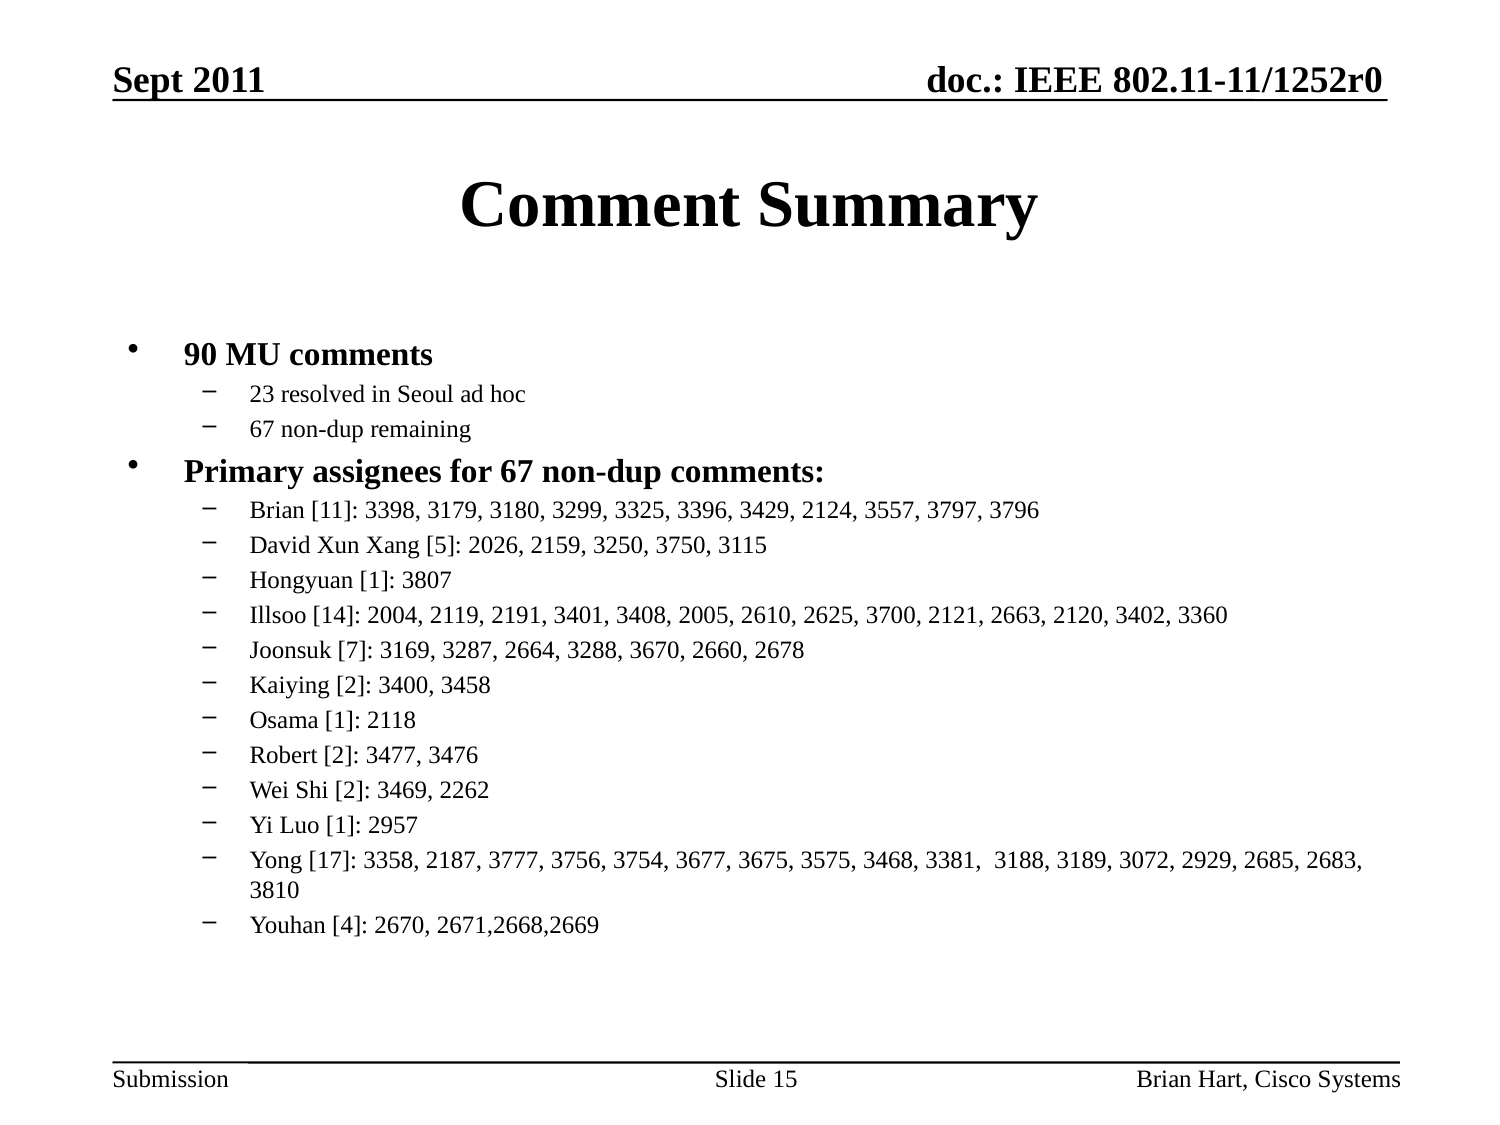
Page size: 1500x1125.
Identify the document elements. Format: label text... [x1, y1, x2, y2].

title Comment Summary [112, 112, 1388, 288]
list 90 MU comments 23 resolved in Seoul ad hoc 67 non-dup remaining Primary assignees for 67 non-dup comments: Brian [11]: 3398, 3179, 3180, 3299, 3325, 3396, 3429, 2124, 3557, 3797, 3796 David Xun Xang [5]: 2026, 2159, 3250, 3750, 3115 Hongyuan [1]: 3807 Illsoo [14]: 2004, 2119, 2191, 3401, 3408, 2005, 2610, 2625, 3700, 2121, 2663, 2120, 3402, 3360 Joonsuk [7]: 3169, 3287, 2664, 3288, 3670, 2660, 2678 Kaiying [2]: 3400, 3458 Osama [1]: 2118 Robert [2]: 3477, 3476 Wei Shi [2]: 3469, 2262 Yi Luo [1]: 2957 Yong [17]: 3358, 2187, 3777, 3756, 3754, 3677, 3675, 3575, 3468, 3381, 3188, 3189, 3072, 2929, 2685, 2683, 3810 Youhan [4]: 2670, 2671,2668,2669 [112, 324, 1388, 1001]
footer Brian Hart, Cisco Systems [1133, 1061, 1402, 1093]
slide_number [112, 54, 268, 101]
slide_number Slide 15 [712, 1061, 800, 1093]
